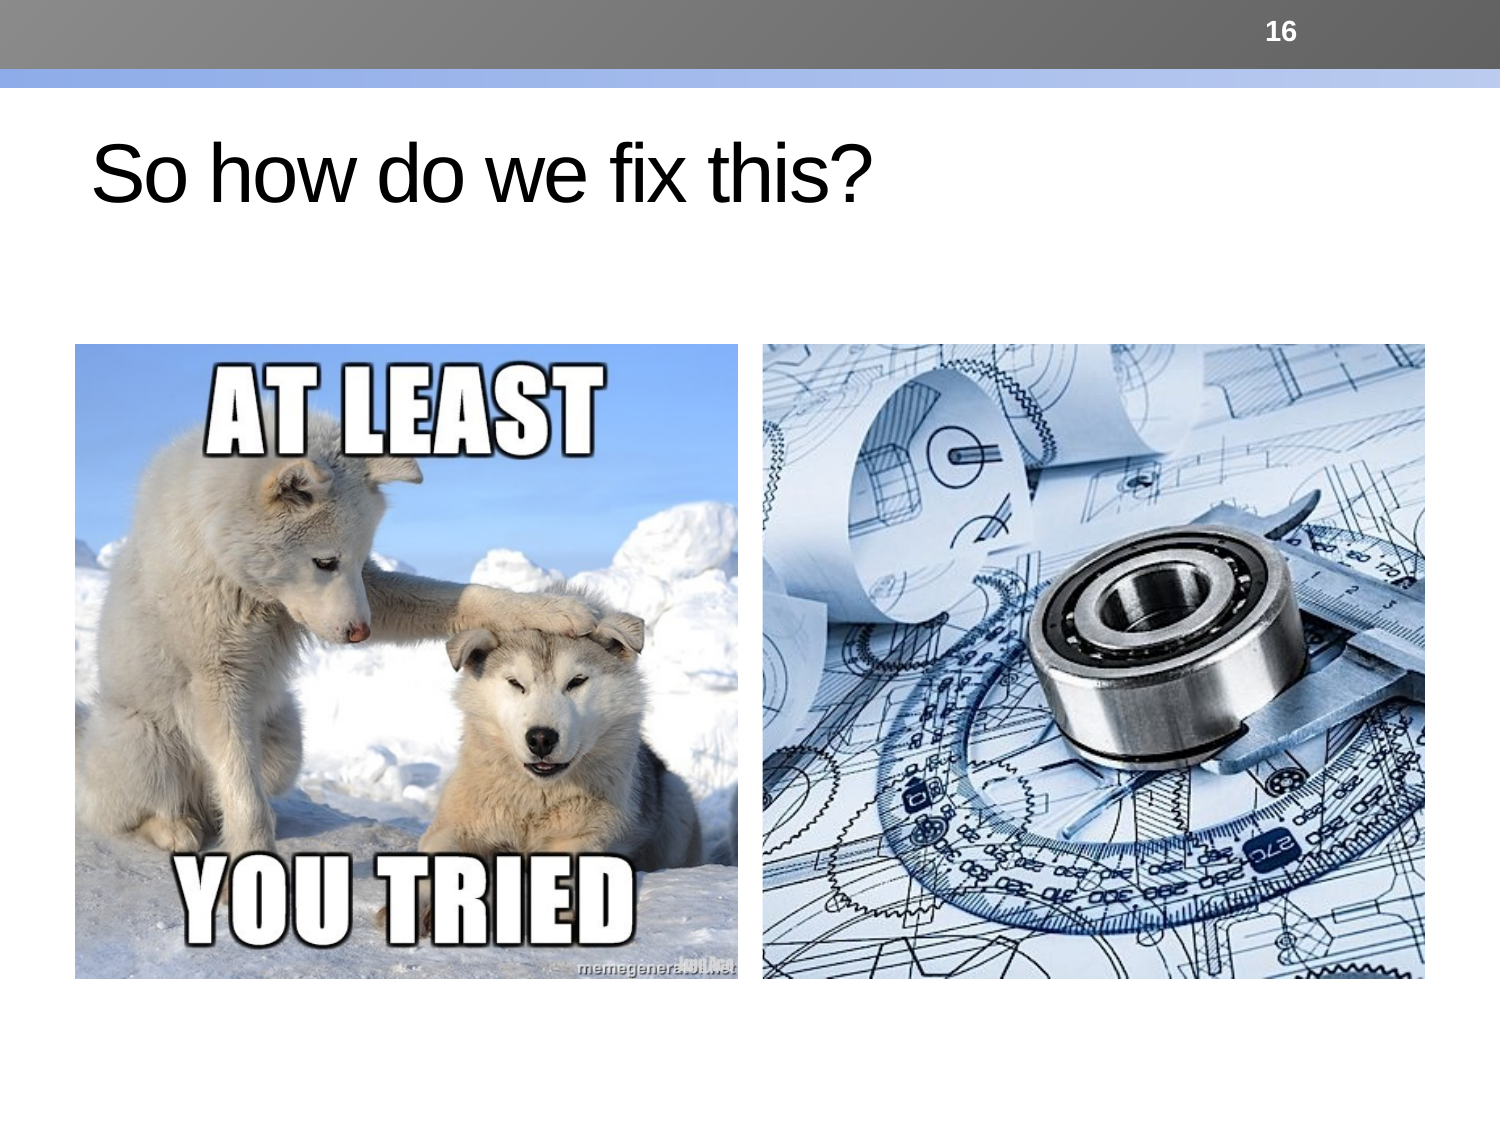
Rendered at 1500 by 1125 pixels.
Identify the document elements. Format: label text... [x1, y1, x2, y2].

slide_number 16 [1250, 3, 1425, 57]
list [74, 343, 738, 979]
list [762, 344, 1426, 979]
title So how do we fix this? [75, 87, 1425, 250]
